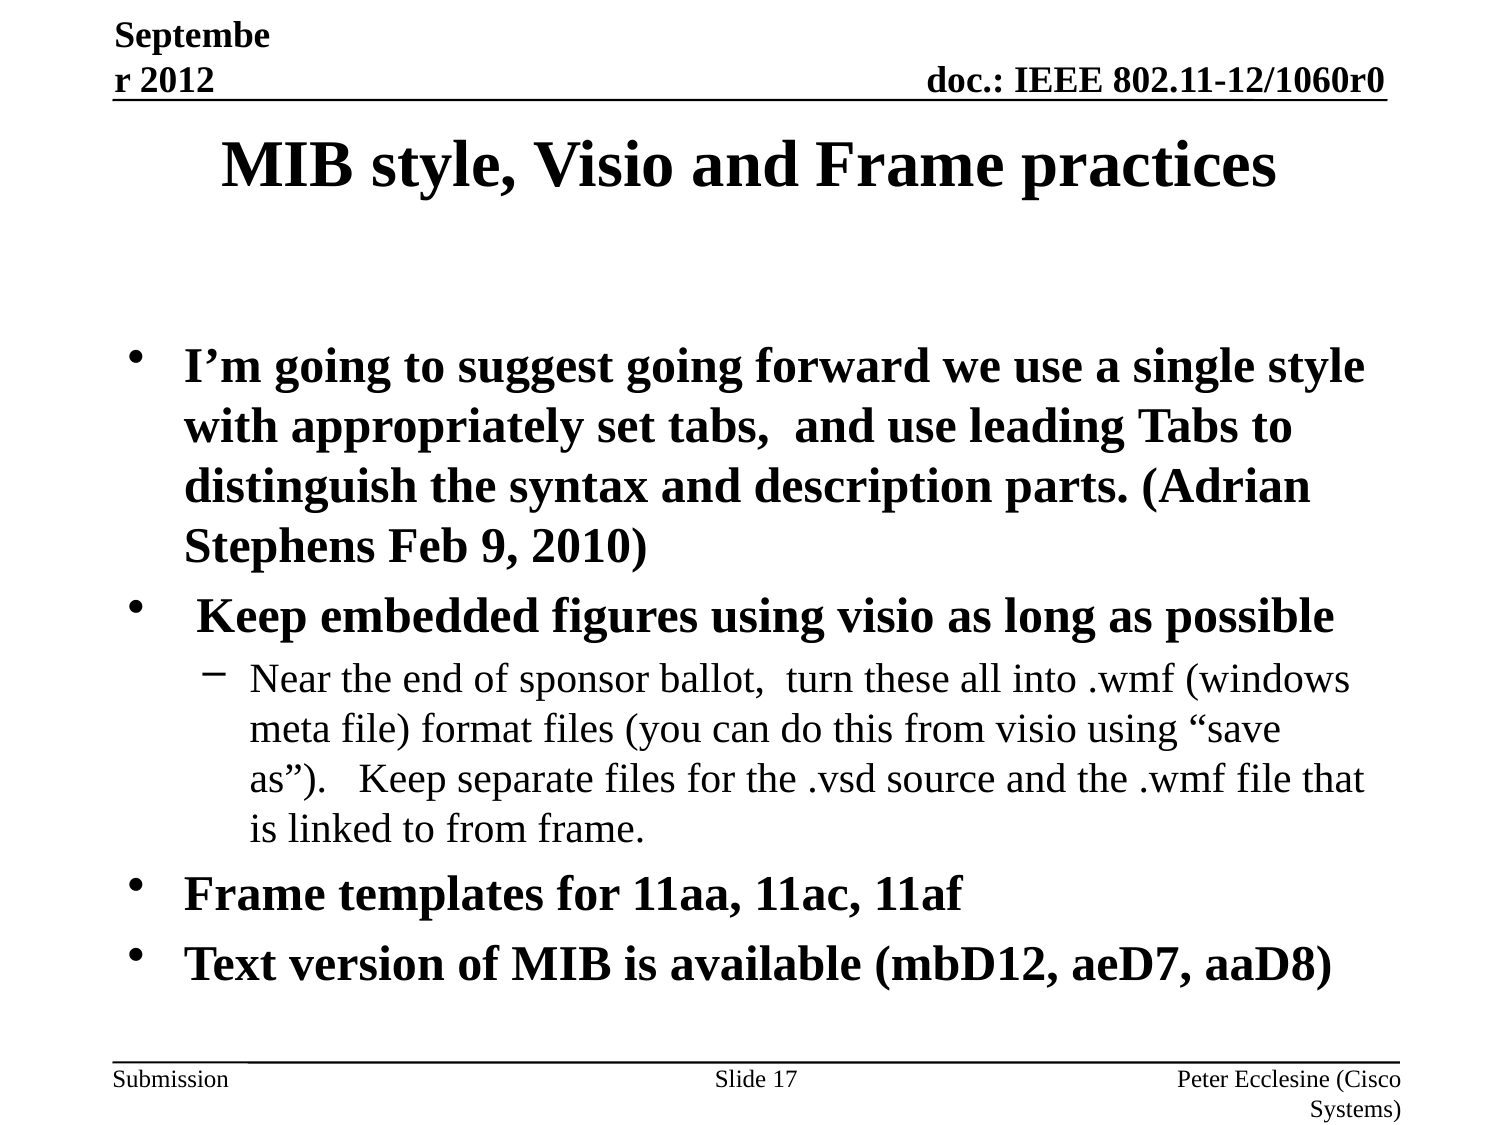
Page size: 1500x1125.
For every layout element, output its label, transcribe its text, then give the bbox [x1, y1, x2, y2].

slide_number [114, 54, 274, 101]
slide_number Slide 17 [712, 1061, 800, 1093]
list I’m going to suggest going forward we use a single style with appropriately set tabs, and use leading Tabs to distinguish the syntax and description parts. (Adrian Stephens Feb 9, 2010) Keep embedded figures using visio as long as possible Near the end of sponsor ballot, turn these all into .wmf (windows meta file) format files (you can do this from visio using “save as”). Keep separate files for the .vsd source and the .wmf file that is linked to from frame. Frame templates for 11aa, 11ac, 11af Text version of MIB is available (mbD12, aeD7, aaD8) [112, 324, 1388, 1063]
footer Peter Ecclesine (Cisco Systems) [1164, 1061, 1402, 1093]
title MIB style, Visio and Frame practices [112, 112, 1388, 288]
